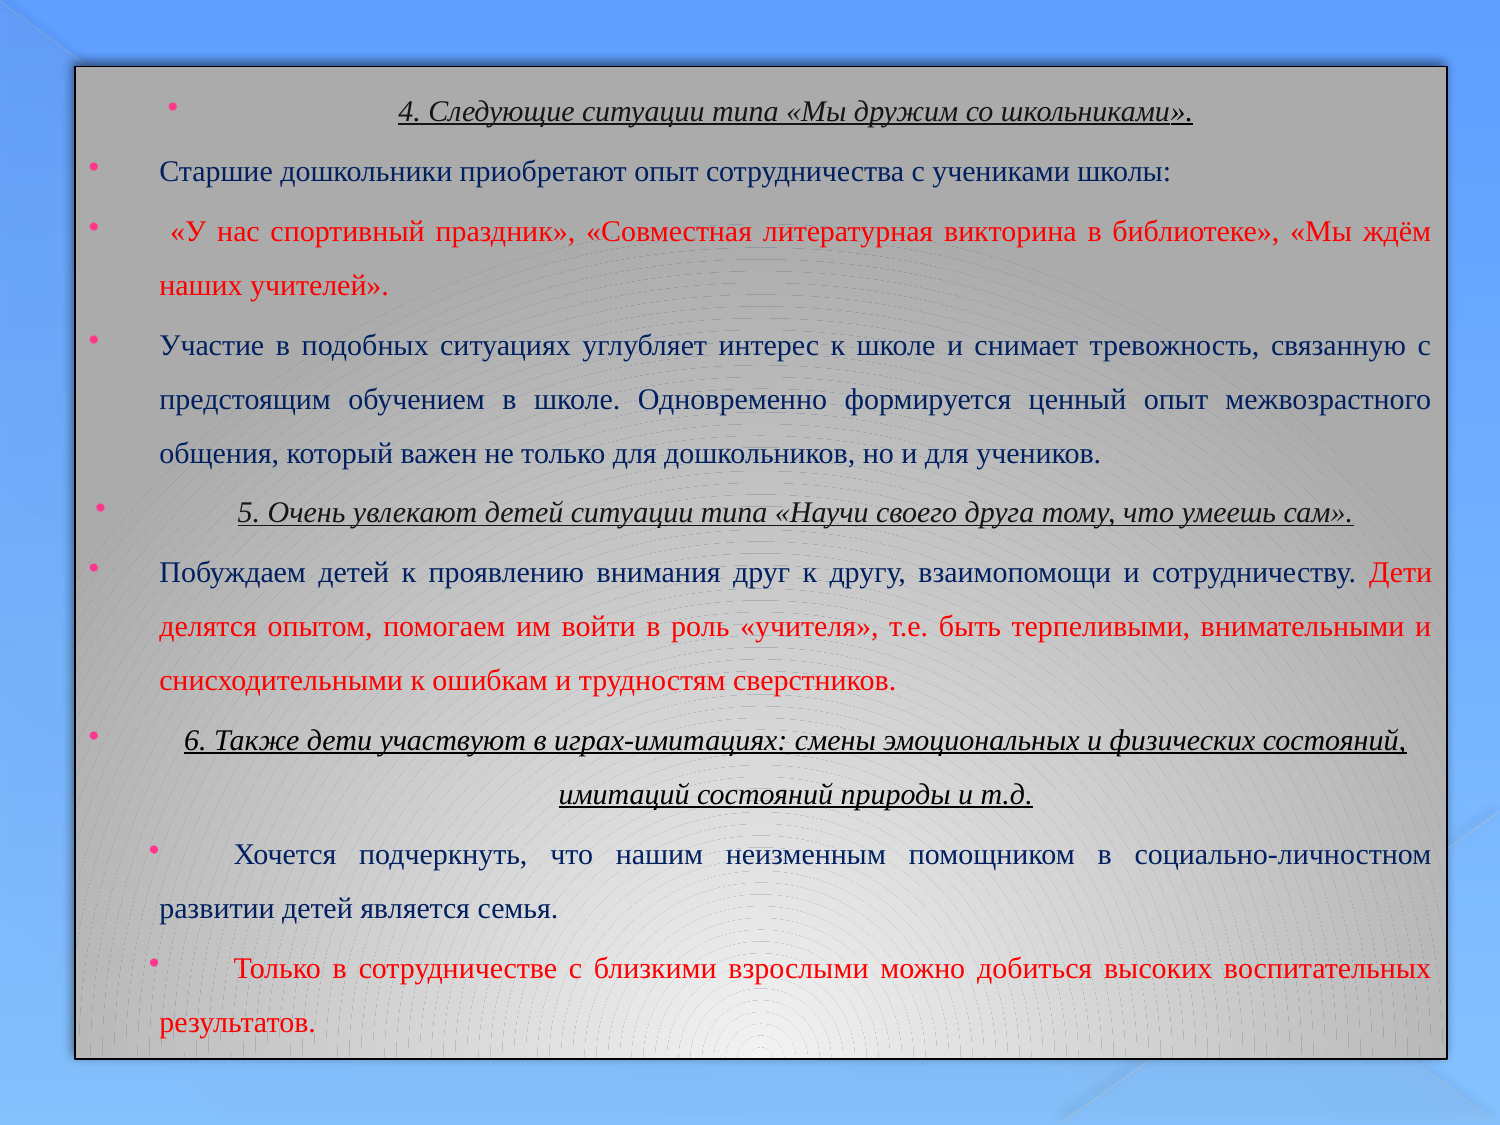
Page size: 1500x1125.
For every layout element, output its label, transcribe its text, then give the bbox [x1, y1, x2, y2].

list 4. Следующие ситуации типа «Мы дружим со школьниками». Старшие дошкольники приобретают опыт сотрудничества с учениками школы: «У нас спортивный праздник», «Совместная литературная викторина в библиотеке», «Мы ждём наших учителей». Участие в подобных ситуациях углубляет интерес к школе и снимает тревожность, связанную с предстоящим обучением в школе. Одновременно формируется ценный опыт межвозрастного общения, который важен не только для дошкольников, но и для учеников. 5. Очень увлекают детей ситуации типа «Научи своего друга тому, что умеешь сам». Побуждаем детей к проявлению внимания друг к другу, взаимопомощи и сотрудничеству. Дети делятся опытом, помогаем им войти в роль «учителя», т.е. быть терпеливыми, внимательными и снисходительными к ошибкам и трудностям сверстников. 6. Также дети участвуют в играх-имитациях: смены эмоциональных и физических состояний, имитаций состояний природы и т.д. Хочется подчеркнуть, что нашим неизменным помощником в социально-личностном развитии детей является семья. Только в сотрудничестве с близкими взрослыми можно добиться высоких воспитательных результатов. [74, 66, 1448, 1060]
